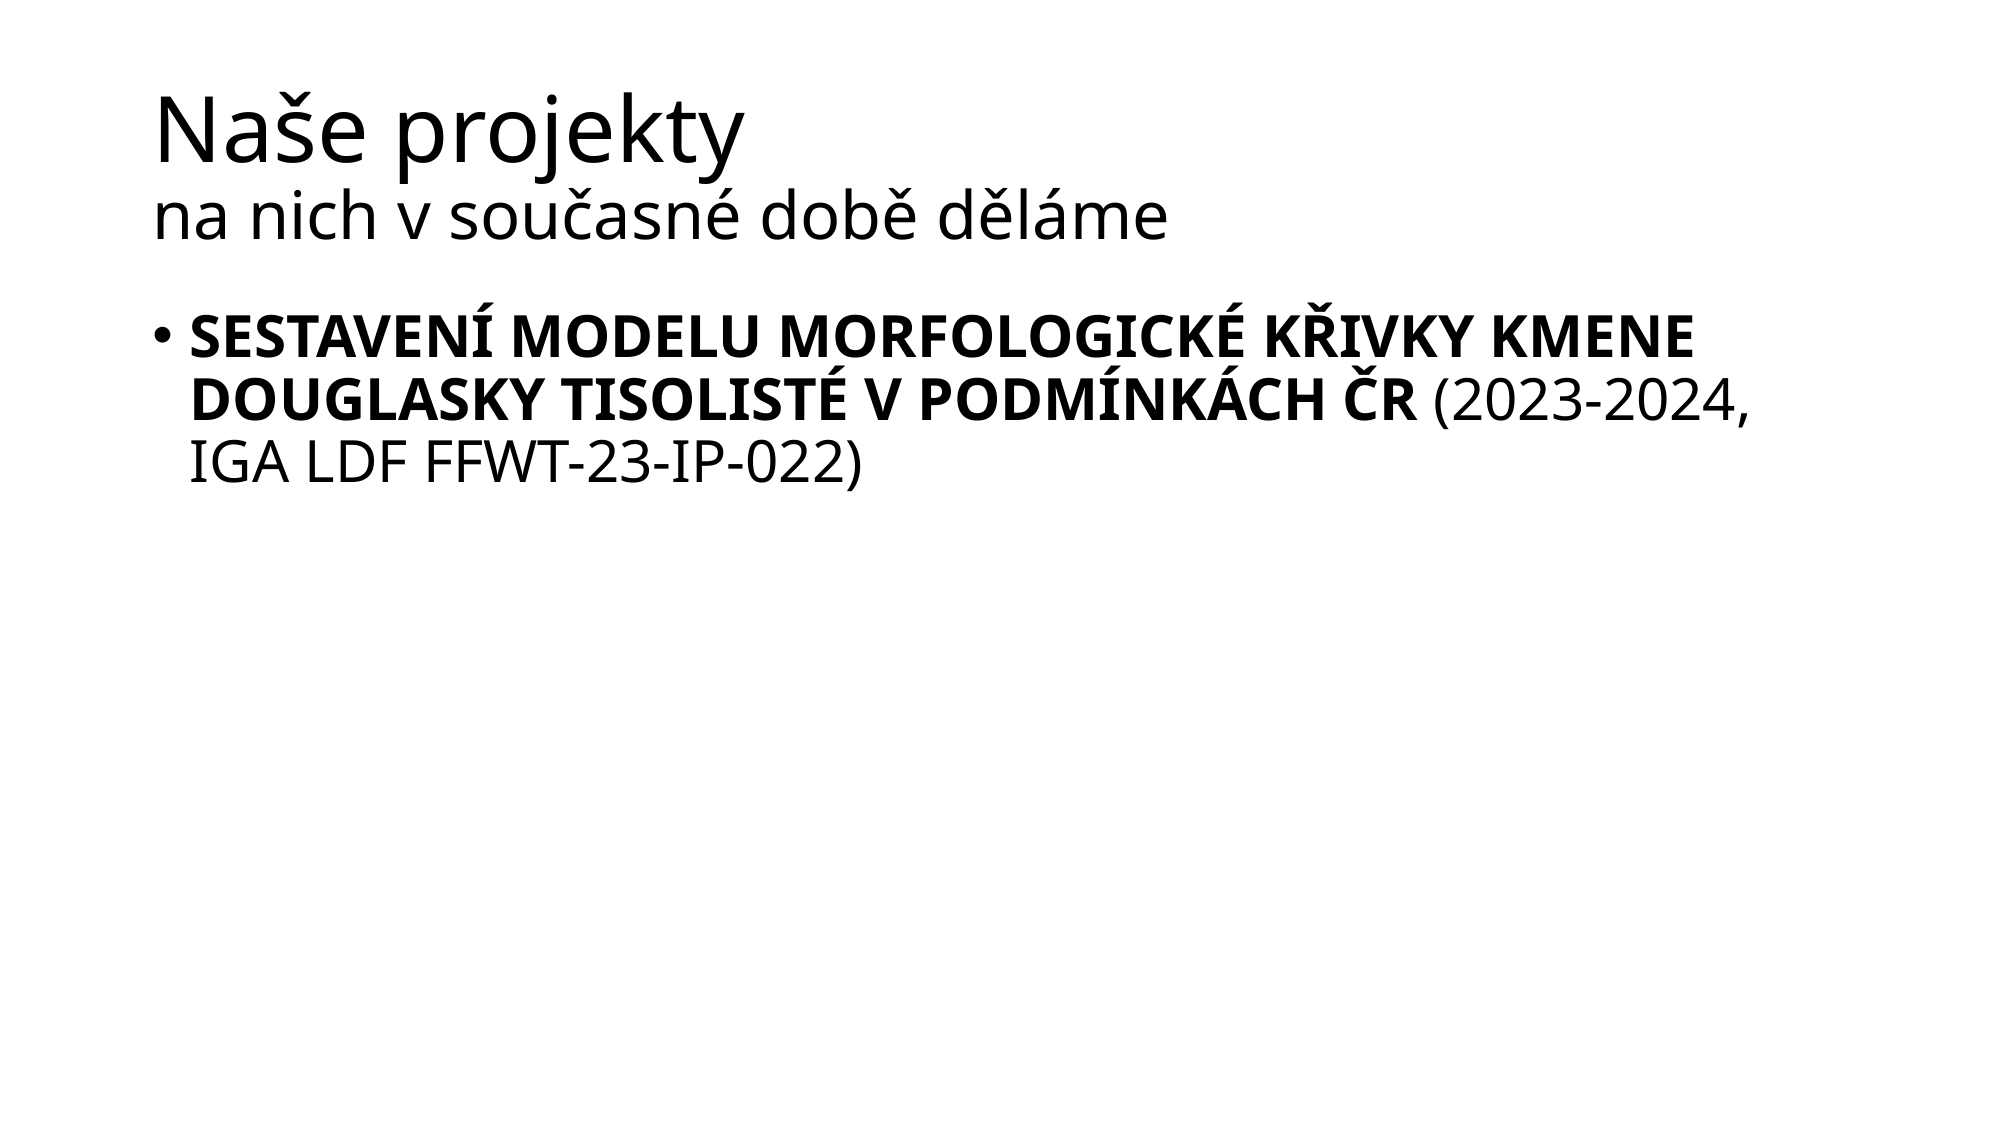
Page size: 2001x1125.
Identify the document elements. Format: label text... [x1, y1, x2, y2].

list SESTAVENÍ MODELU MORFOLOGICKÉ KŘIVKY KMENE DOUGLASKY TISOLISTÉ V PODMÍNKÁCH ČR (2023-2024, IGA LDF FFWT-23-IP-022) [137, 299, 1863, 1014]
title Naše projekty na nich v současné době děláme [137, 59, 1863, 278]
